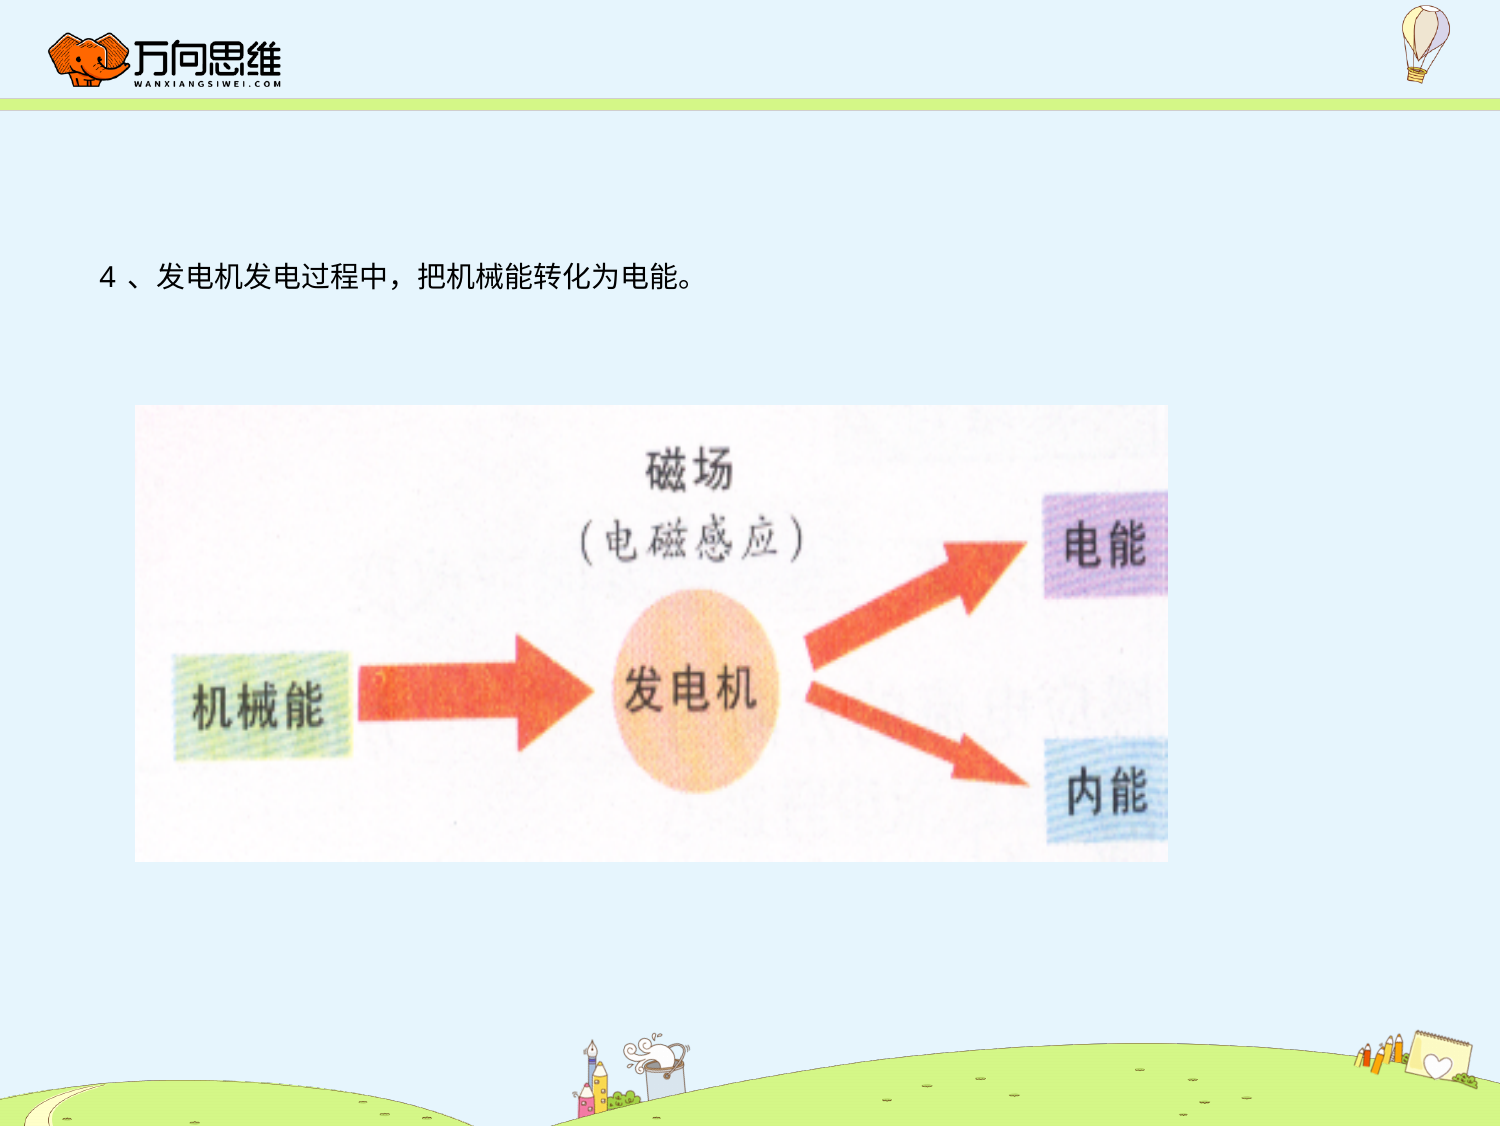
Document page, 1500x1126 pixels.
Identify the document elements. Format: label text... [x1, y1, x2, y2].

picture [135, 405, 1168, 862]
picture [15, 8, 313, 111]
text_box 4、发电机发电过程中，把机械能转化为电能。 [87, 184, 1400, 299]
picture [0, 1001, 1500, 1126]
picture [1384, 0, 1466, 90]
